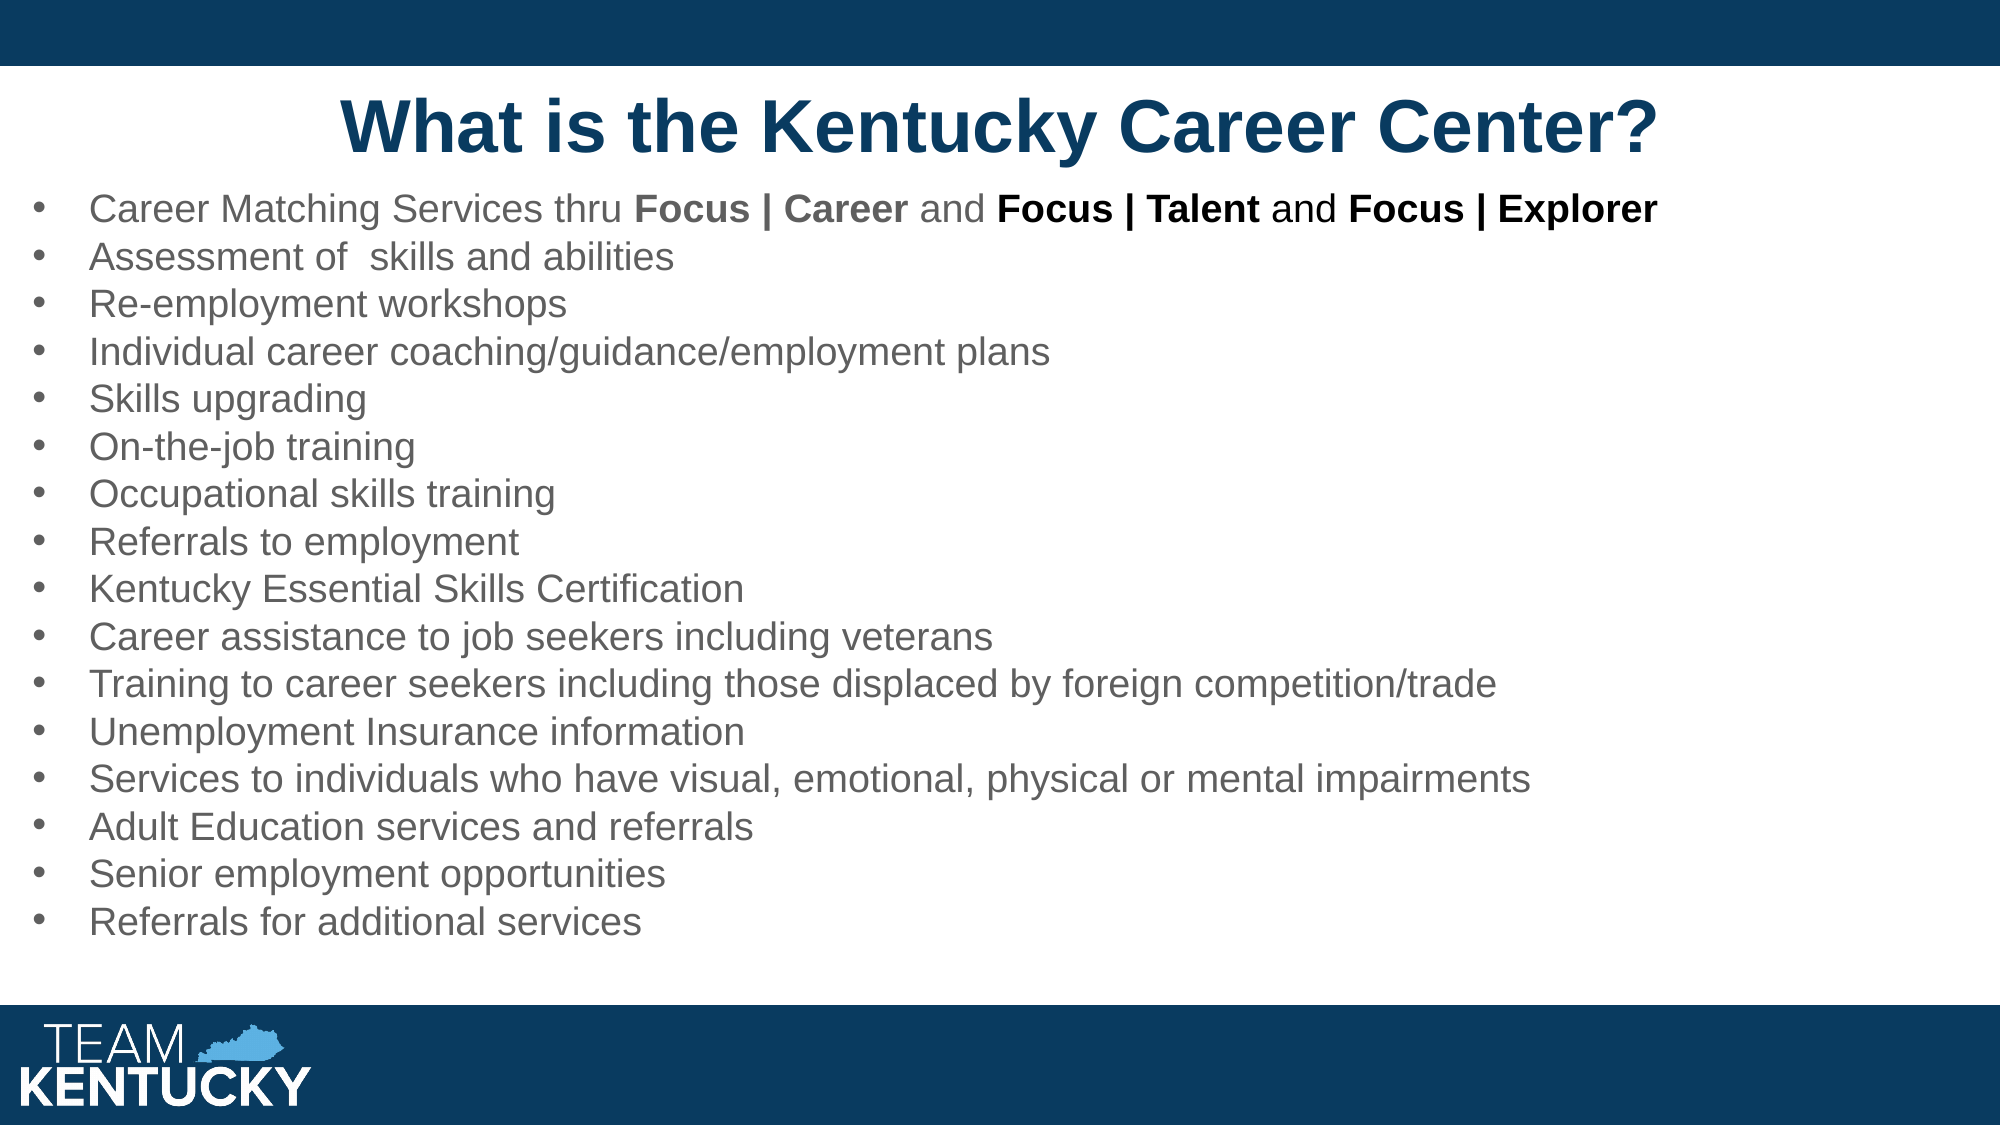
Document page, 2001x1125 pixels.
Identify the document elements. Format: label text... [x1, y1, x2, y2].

picture [17, 1022, 315, 1108]
text_box What is the Kentucky Career Center? [0, 69, 2000, 175]
text_box Career Matching Services thru Focus | Career and Focus | Talent and Focus | Explorer Assessment of skills and abilities Re-employment workshops Individual career coaching/guidance/employment plans Skills upgrading On-the-job training Occupational skills training Referrals to employment Kentucky Essential Skills Certification Career assistance to job seekers including veterans Training to career seekers including those displaced by foreign competition/trade Unemployment Insurance information Services to individuals who have visual, emotional, physical or mental impairments Adult Education services and referrals Senior employment opportunities Referrals for additional services [17, 175, 1995, 991]
text_box [0, 1005, 2000, 1125]
text_box [0, 0, 2000, 66]
